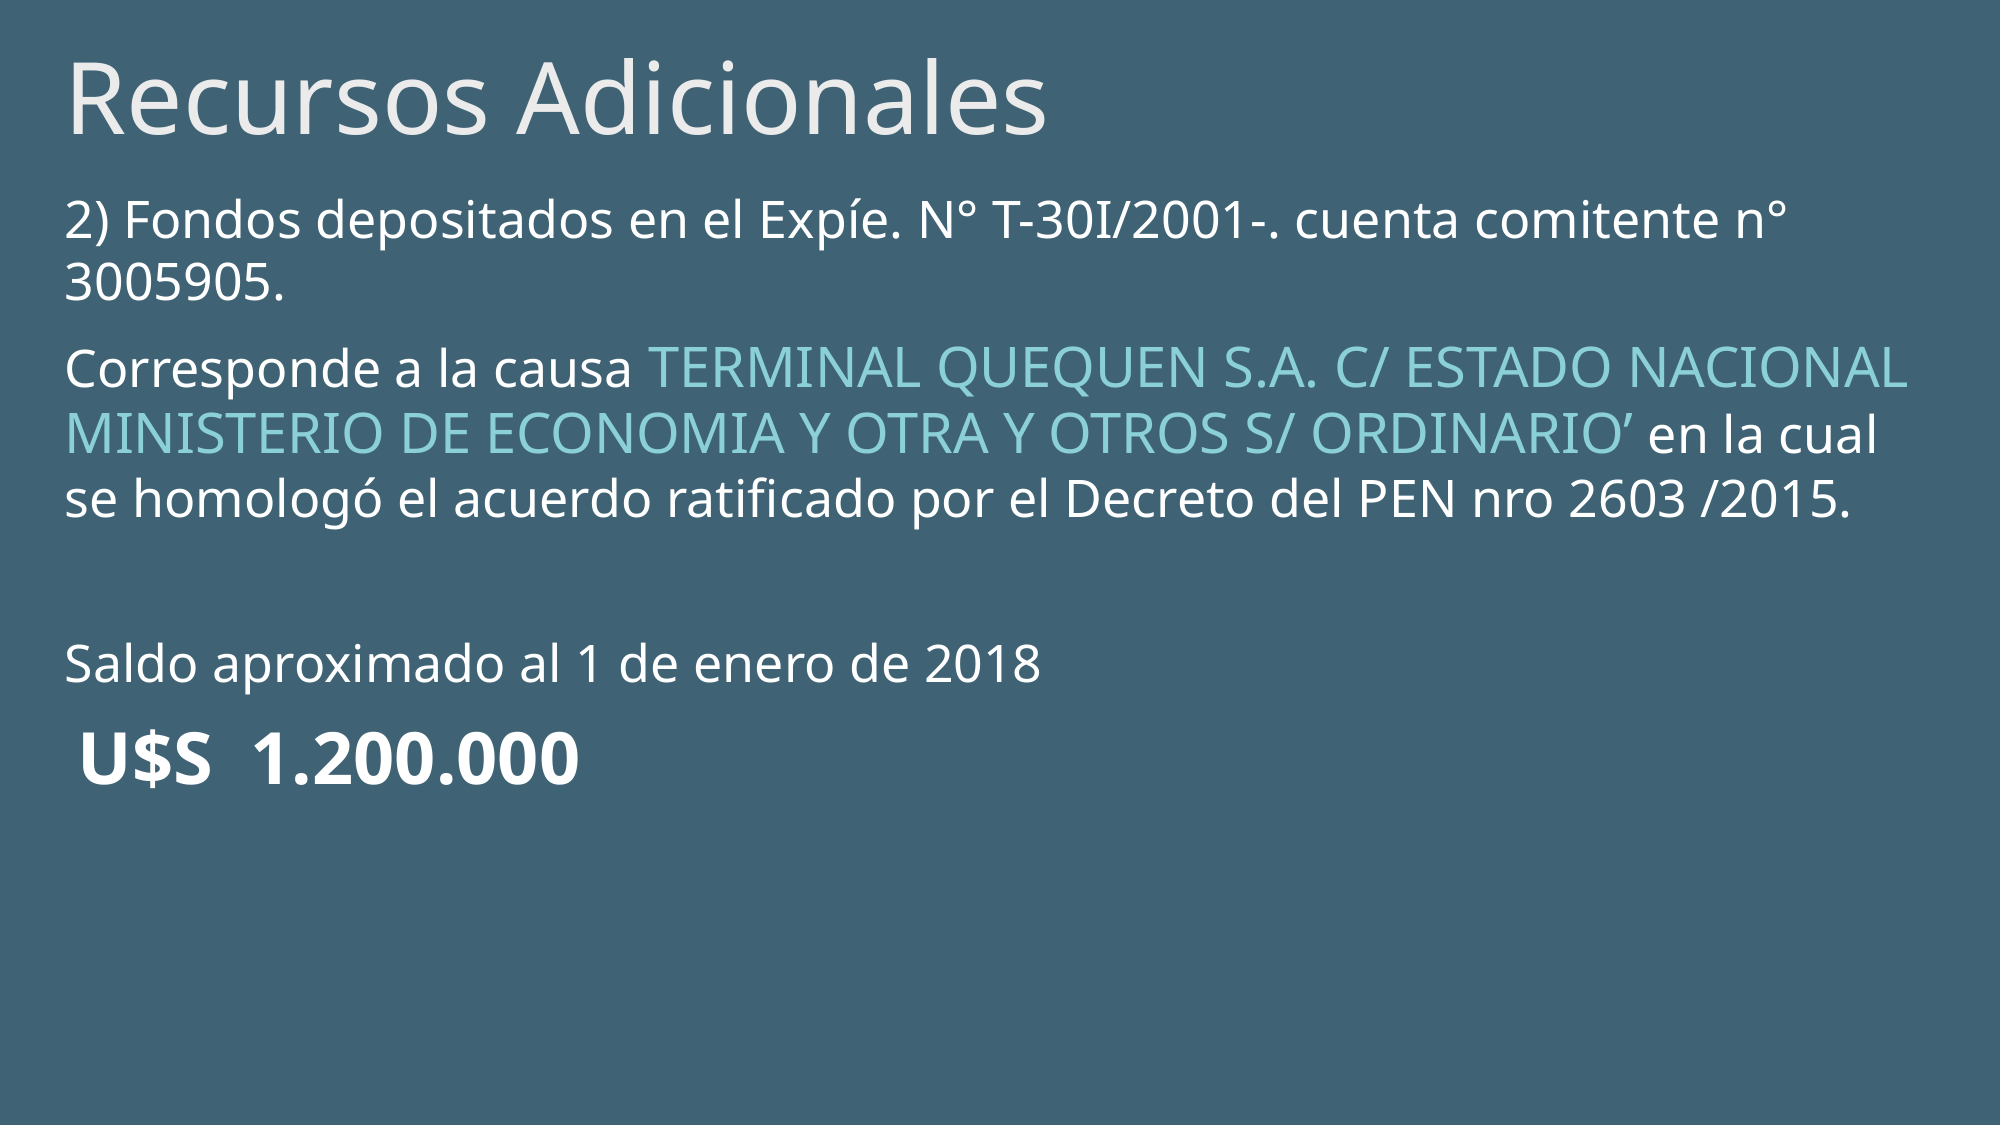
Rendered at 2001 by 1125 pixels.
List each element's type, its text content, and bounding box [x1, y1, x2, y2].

title Recursos Adicionales [49, 26, 1883, 221]
list 2) Fondos depositados en el Expíe. N° T-30I/2001-. cuenta comitente n° 3005905. Corresponde a la causa TERMINAL QUEQUEN S.A. C/ ESTADO NACIONAL MINISTERIO DE ECONOMIA Y OTRA Y OTROS S/ ORDINARIO’ en la cual se homologó el acuerdo ratificado por el Decreto del PEN nro 2603 /2015. Saldo aproximado al 1 de enero de 2018 U$S 1.200.000 [49, 178, 1928, 1093]
